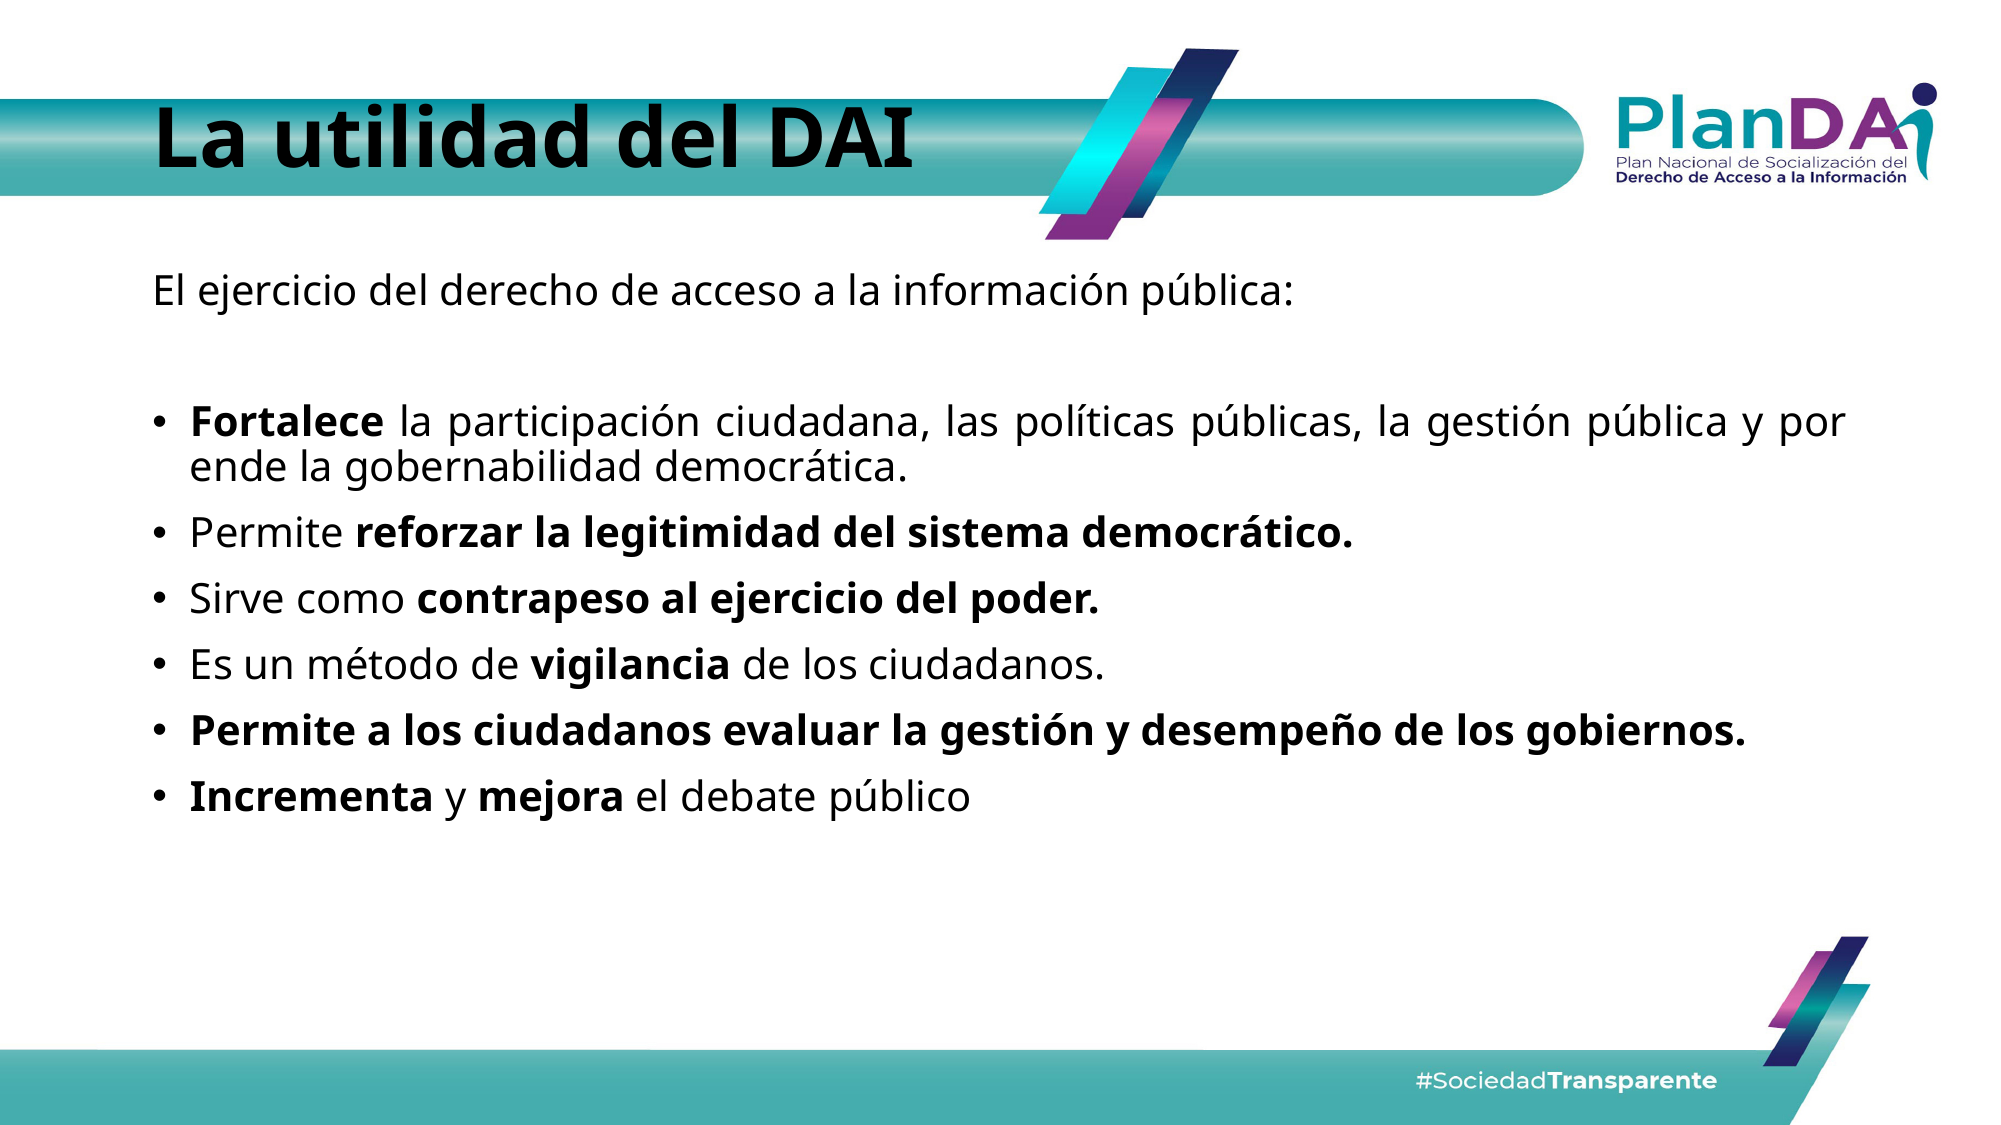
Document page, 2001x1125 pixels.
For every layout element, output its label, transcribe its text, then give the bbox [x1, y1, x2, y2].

picture [0, 0, 2001, 1125]
title La utilidad del DAI [137, 31, 1863, 250]
list El ejercicio del derecho de acceso a la información pública: Fortalece la participación ciudadana, las políticas públicas, la gestión pública y por ende la gobernabilidad democrática. Permite reforzar la legitimidad del sistema democrático. Sirve como contrapeso al ejercicio del poder. Es un método de vigilancia de los ciudadanos. Permite a los ciudadanos evaluar la gestión y desempeño de los gobiernos. Incrementa y mejora el debate público [137, 261, 1863, 852]
